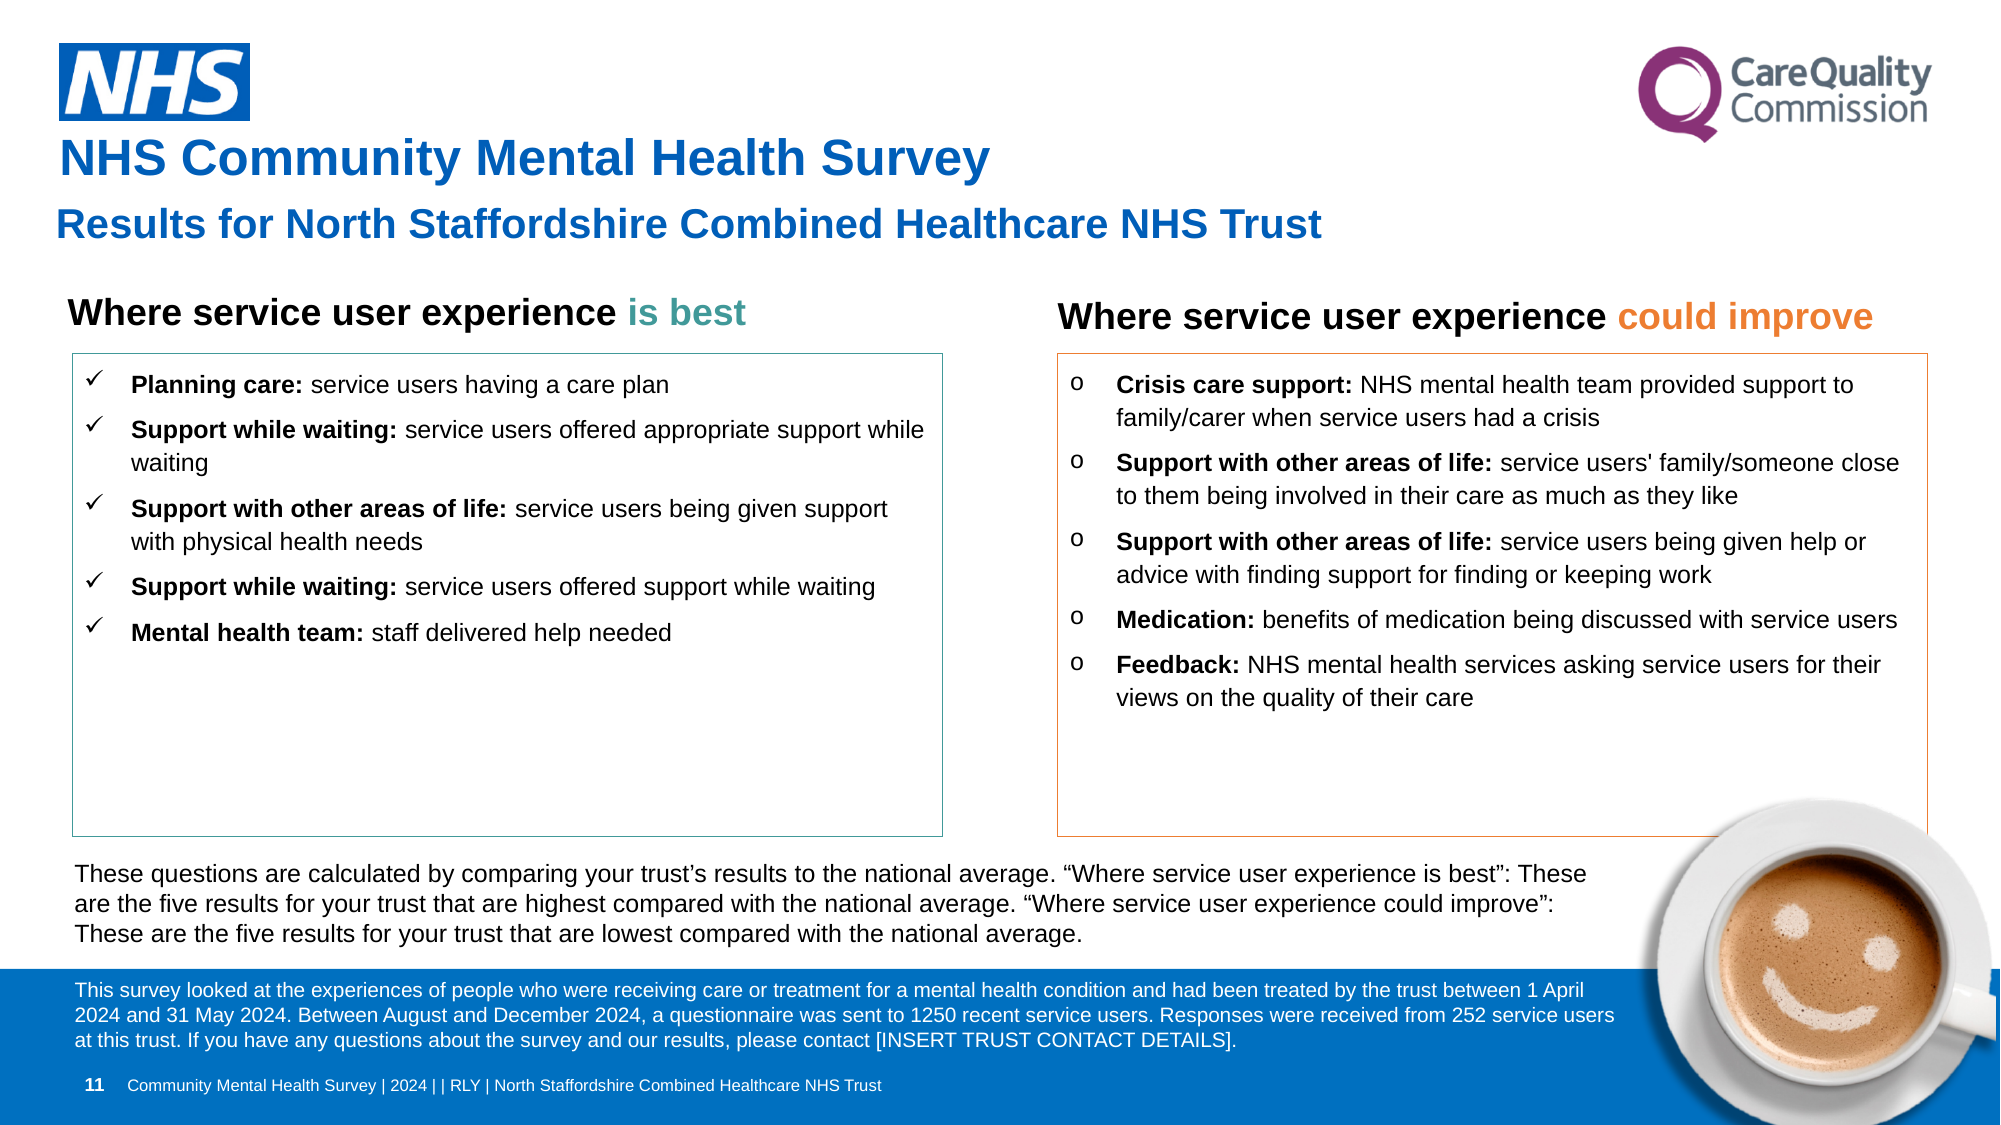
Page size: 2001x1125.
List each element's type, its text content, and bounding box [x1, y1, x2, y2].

picture [1588, 784, 1996, 1125]
picture [1637, 45, 1933, 143]
text_box Where service user experience could improve [1057, 287, 1894, 338]
text_box Results for North Staffordshire Combined Healthcare NHS Trust [55, 196, 1589, 248]
text_box Crisis care support: NHS mental health team provided support to family/carer when service users had a crisis Support with other areas of life: service users' family/someone close to them being involved in their care as much as they like Support with other areas of life: service users being given help or advice with finding support for finding or keeping work Medication: benefits of medication being discussed with service users Feedback: NHS mental health services asking service users for their views on the quality of their care [1057, 353, 1928, 837]
picture [59, 43, 250, 119]
text_box This survey looked at the experiences of people who were receiving care or treatment for a mental health condition and had been treated by the trust between 1 April 2024 and 31 May 2024. Between August and December 2024, a questionnaire was sent to 1250 recent service users. Responses were received from 252 service users at this trust. If you have any questions about the survey and our results, please contact [INSERT TRUST CONTACT DETAILS]. [59, 969, 1588, 1068]
text_box These questions are calculated by comparing your trust’s results to the national average. “Where service user experience is best”: These are the five results for your trust that are highest compared with the national average. “Where service user experience could improve”: These are the five results for your trust that are lowest compared with the national average. [59, 849, 1566, 955]
text_box 11 [84, 1068, 122, 1125]
text_box Where service user experience is best [67, 282, 951, 334]
text_box Planning care: service users having a care plan Support while waiting: service users offered appropriate support while waiting Support with other areas of life: service users being given support with physical health needs Support while waiting: service users offered support while waiting Mental health team: staff delivered help needed [72, 353, 943, 837]
title NHS Community Mental Health Survey [44, 119, 1577, 199]
